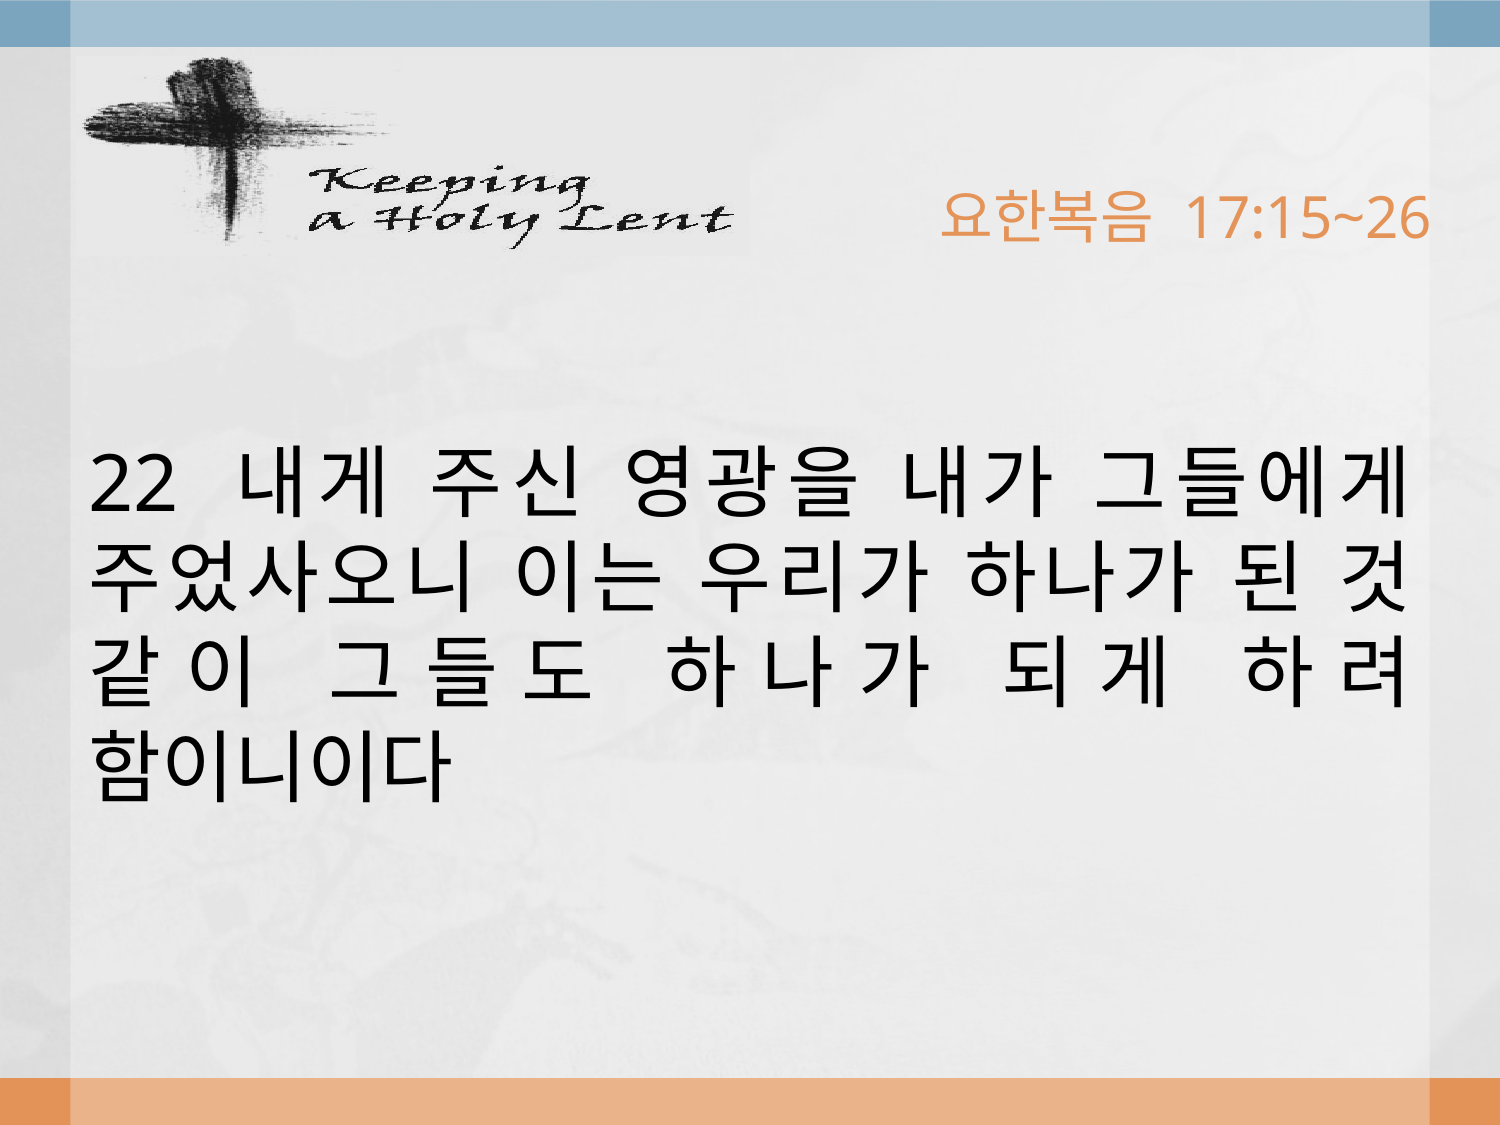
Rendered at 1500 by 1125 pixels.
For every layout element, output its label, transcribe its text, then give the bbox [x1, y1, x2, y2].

picture [76, 56, 750, 256]
text_box 22 내게 주신 영광을 내가 그들에게 주었사오니 이는 우리가 하나가 된 것 같이 그들도 하나가 되게 하려 함이니이다 [76, 420, 1424, 825]
text_box 요한복음 17:15~26 [761, 172, 1447, 258]
